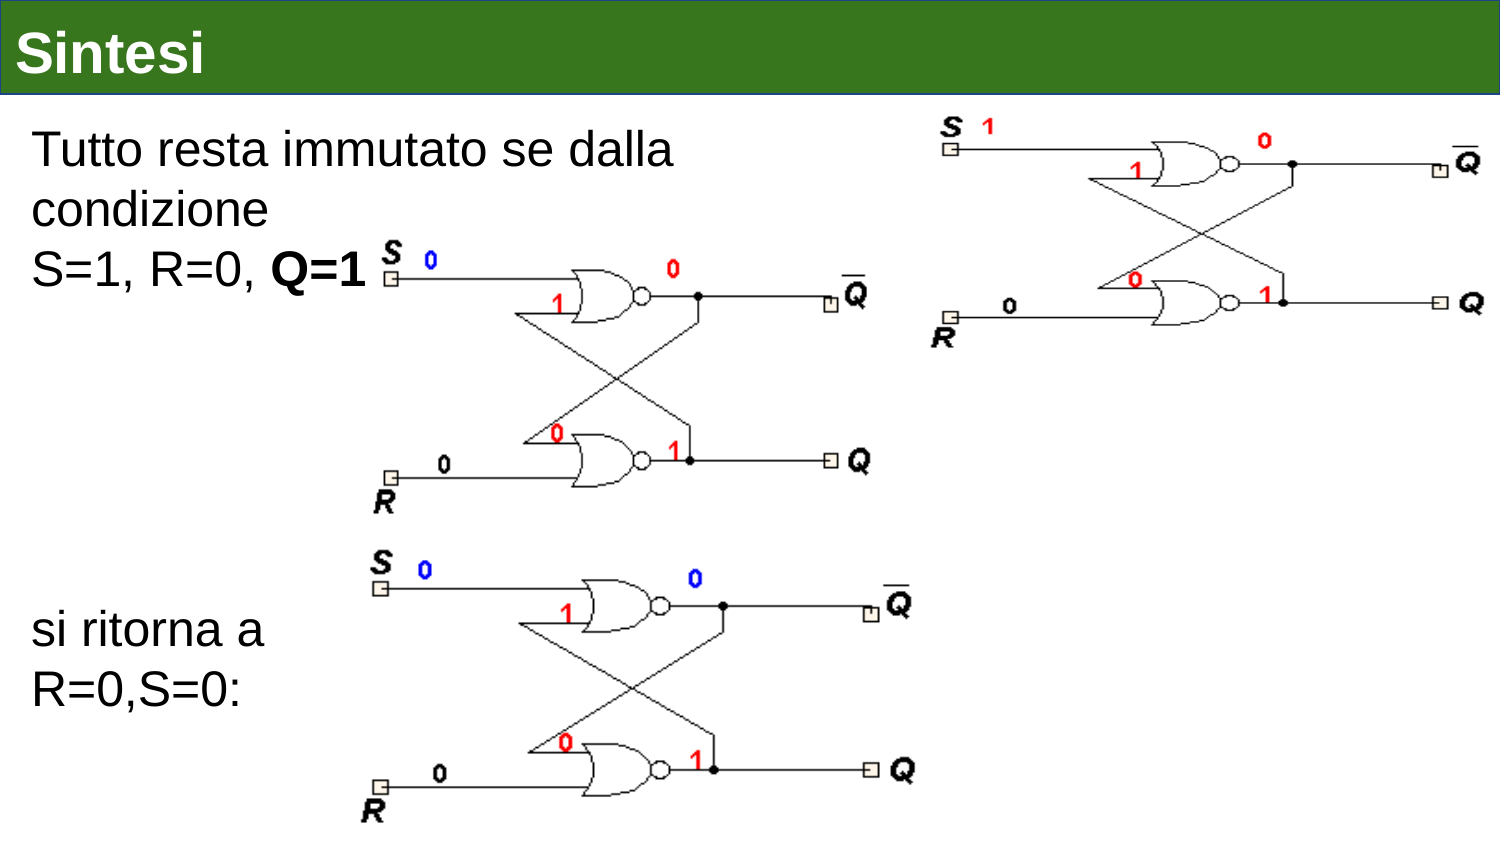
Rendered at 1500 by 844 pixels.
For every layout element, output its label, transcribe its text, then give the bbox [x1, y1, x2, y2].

title Sintesi [0, 0, 1500, 94]
text_box Tutto resta immutato se dalla condizione S=1, R=0, Q=1 si ritorna a R=0,S=0: [16, 108, 754, 784]
picture [368, 230, 872, 526]
picture [926, 108, 1487, 359]
picture [356, 539, 917, 835]
